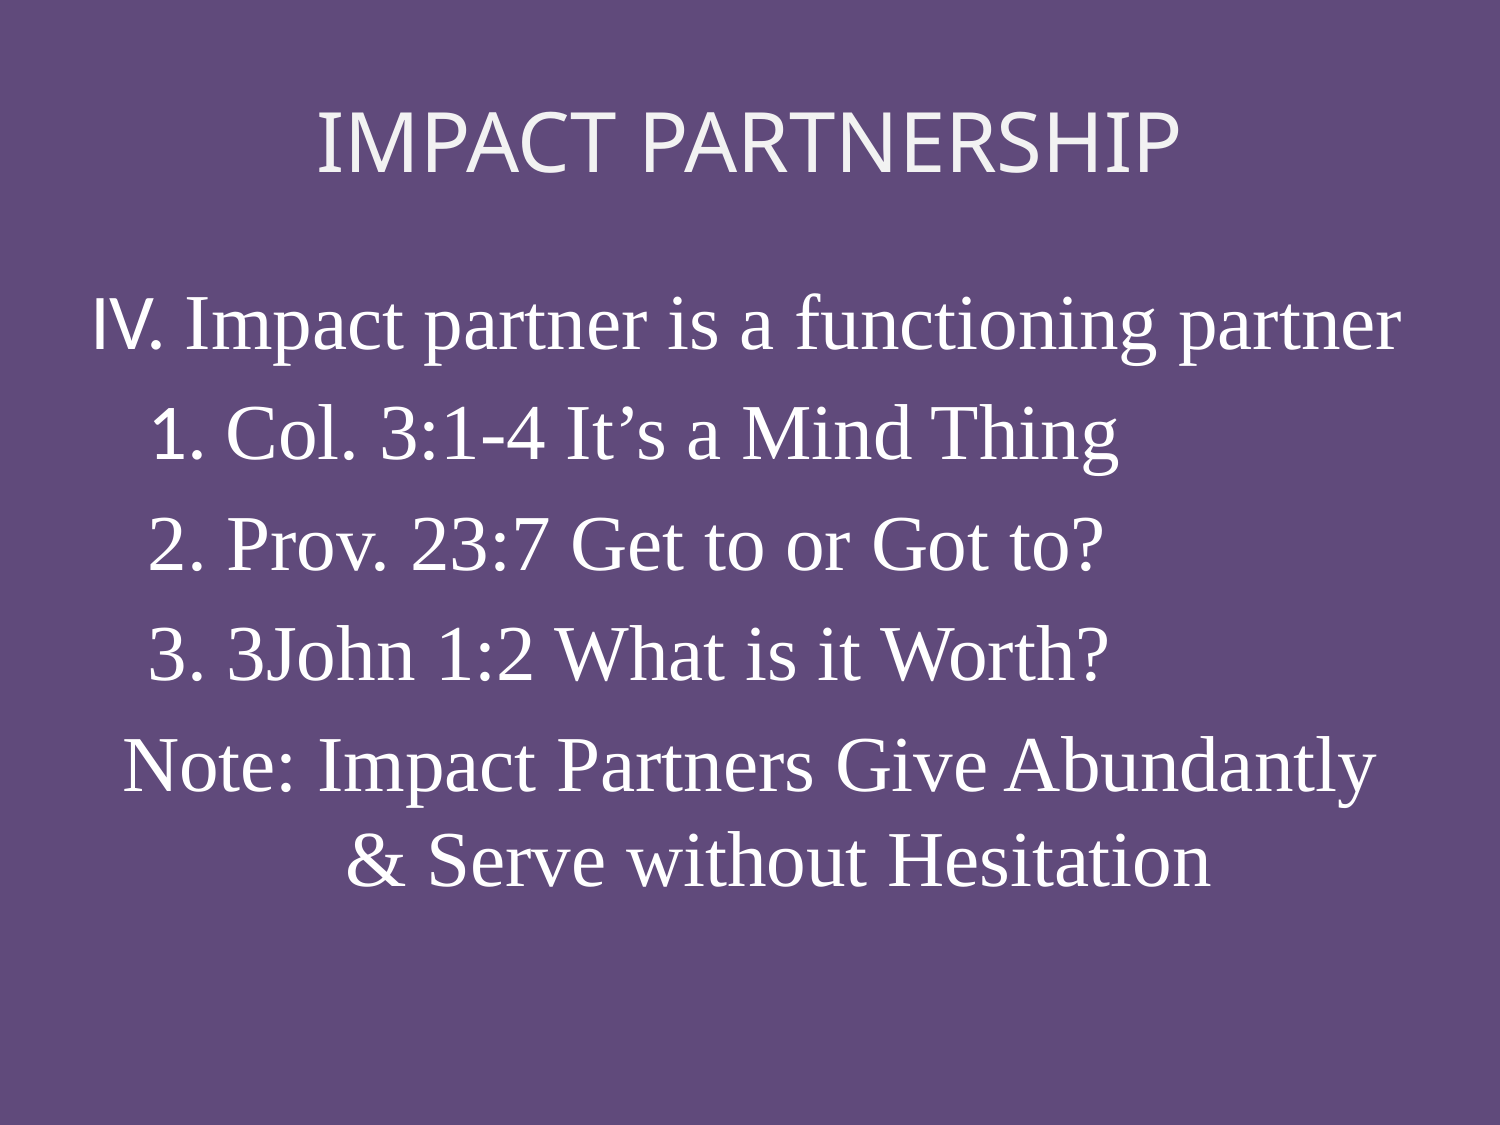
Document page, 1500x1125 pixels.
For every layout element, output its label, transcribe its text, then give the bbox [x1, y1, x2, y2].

list IV. Impact partner is a functioning partner 1. Col. 3:1-4 It’s a Mind Thing 2. Prov. 23:7 Get to or Got to? 3. 3John 1:2 What is it Worth? Note: Impact Partners Give Abundantly & Serve without Hesitation [75, 262, 1425, 1005]
title IMPACT PARTNERSHIP [75, 45, 1425, 233]
